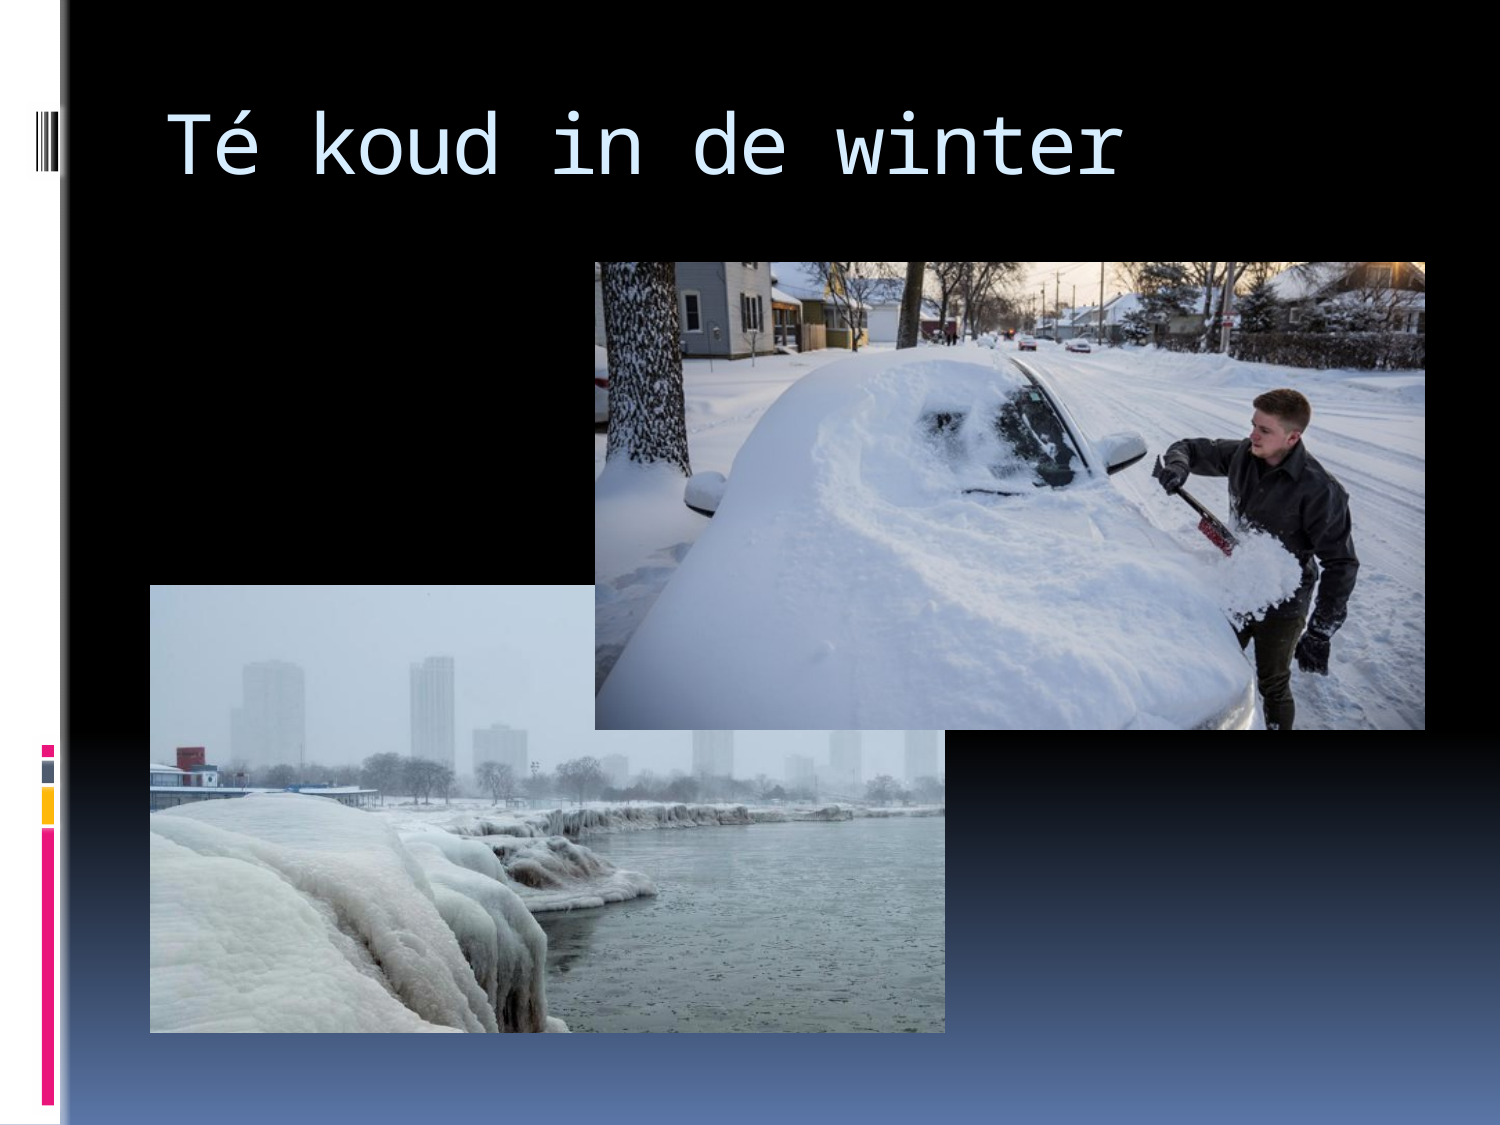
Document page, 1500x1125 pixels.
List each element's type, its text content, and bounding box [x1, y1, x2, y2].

picture [594, 262, 1426, 731]
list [149, 574, 946, 1043]
title Té koud in de winter [150, 83, 1425, 234]
